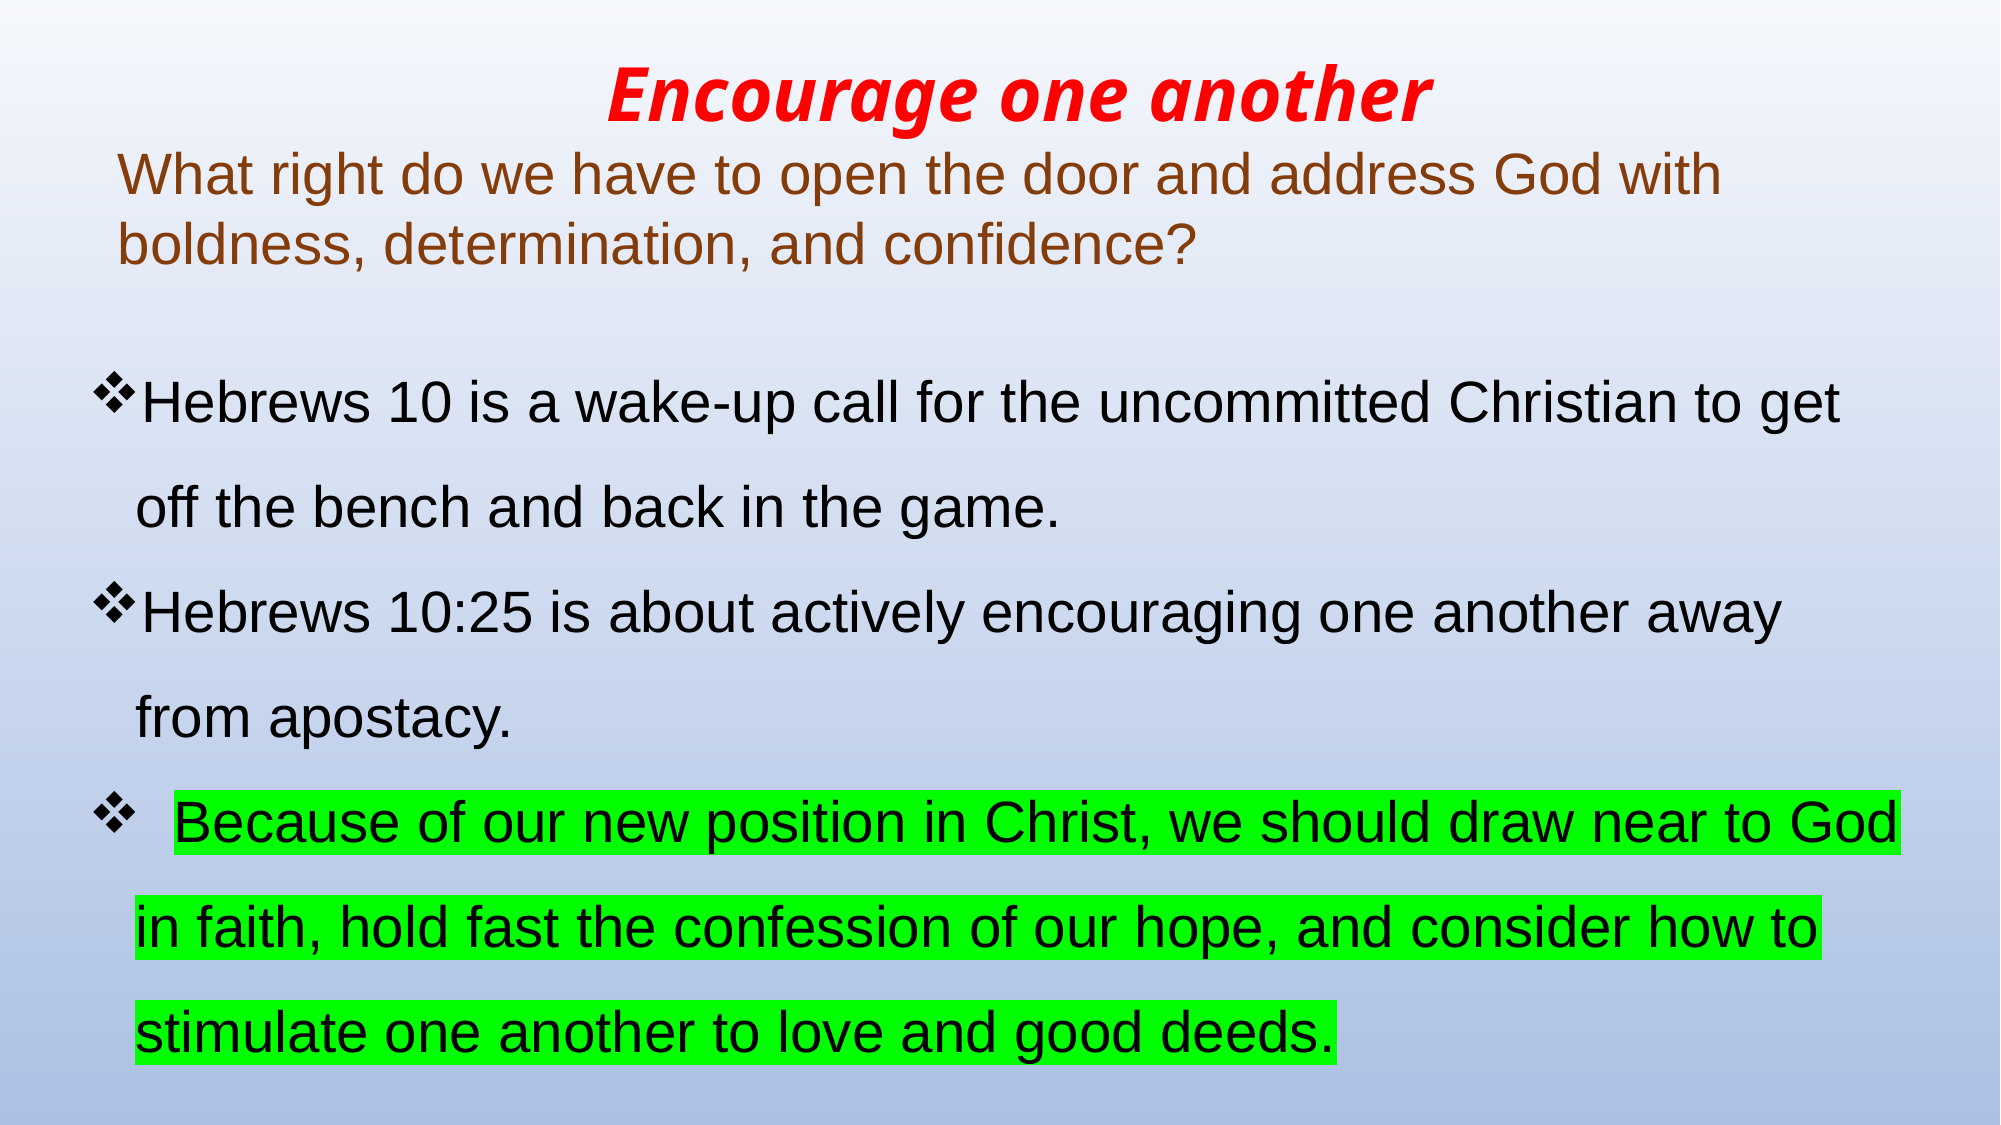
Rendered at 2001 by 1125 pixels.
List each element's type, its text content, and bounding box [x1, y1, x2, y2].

text_box Encourage one another What right do we have to open the door and address God with boldness, determination, and confidence? [103, 38, 1936, 284]
text_box Hebrews 10 is a wake-up call for the uncommitted Christian to get off the bench and back in the game. Hebrews 10:25 is about actively encouraging one another away from apostacy. Because of our new position in Christ, we should draw near to God in faith, hold fast the confession of our hope, and consider how to stimulate one another to love and good deeds. [73, 322, 1927, 1117]
